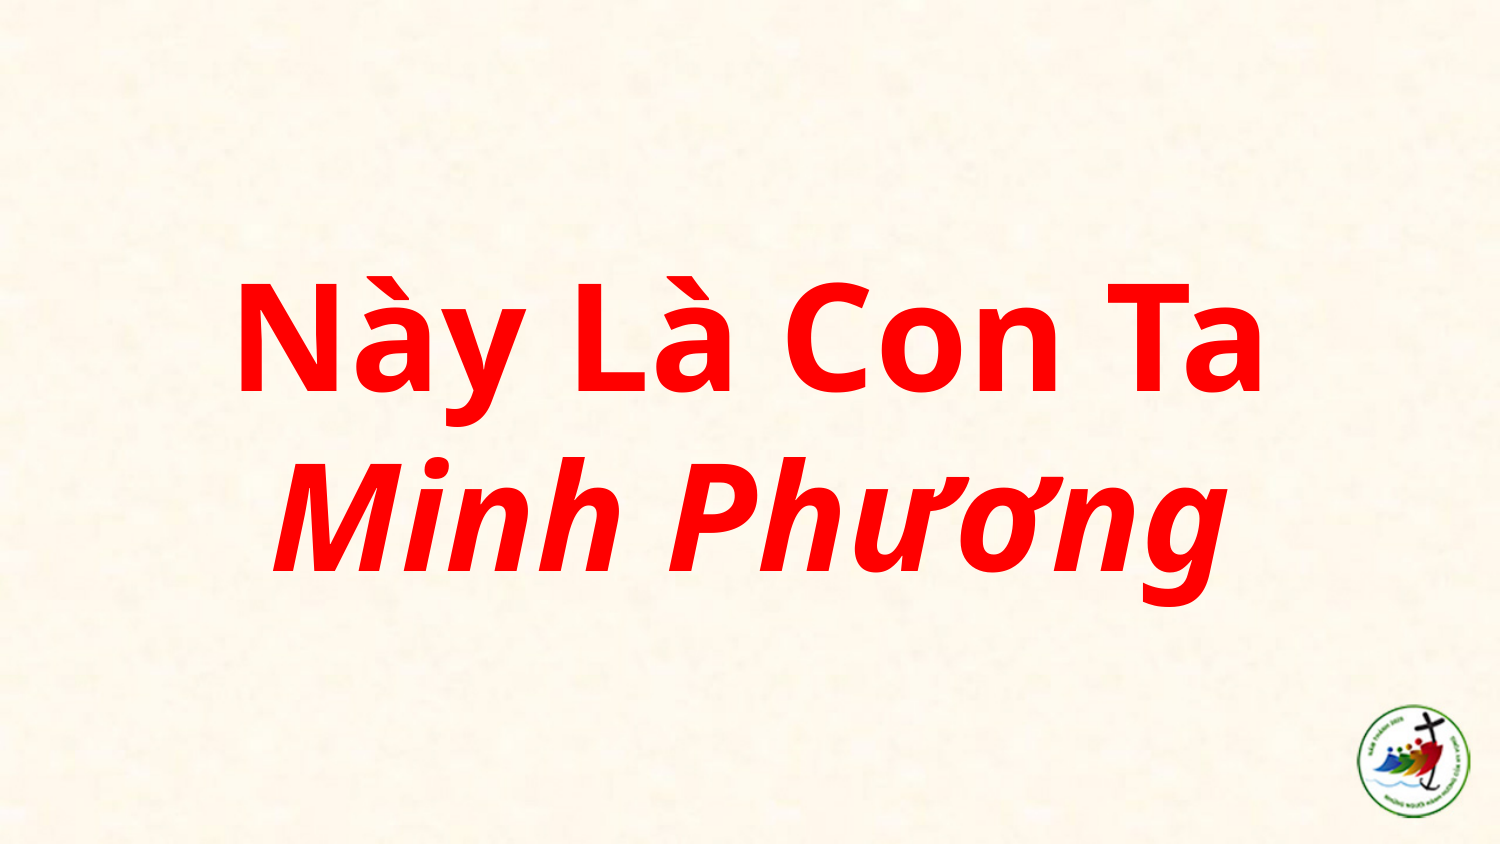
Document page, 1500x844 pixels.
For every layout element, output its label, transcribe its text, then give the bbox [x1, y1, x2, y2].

title Này Là Con Ta Minh Phương [0, 0, 1500, 844]
